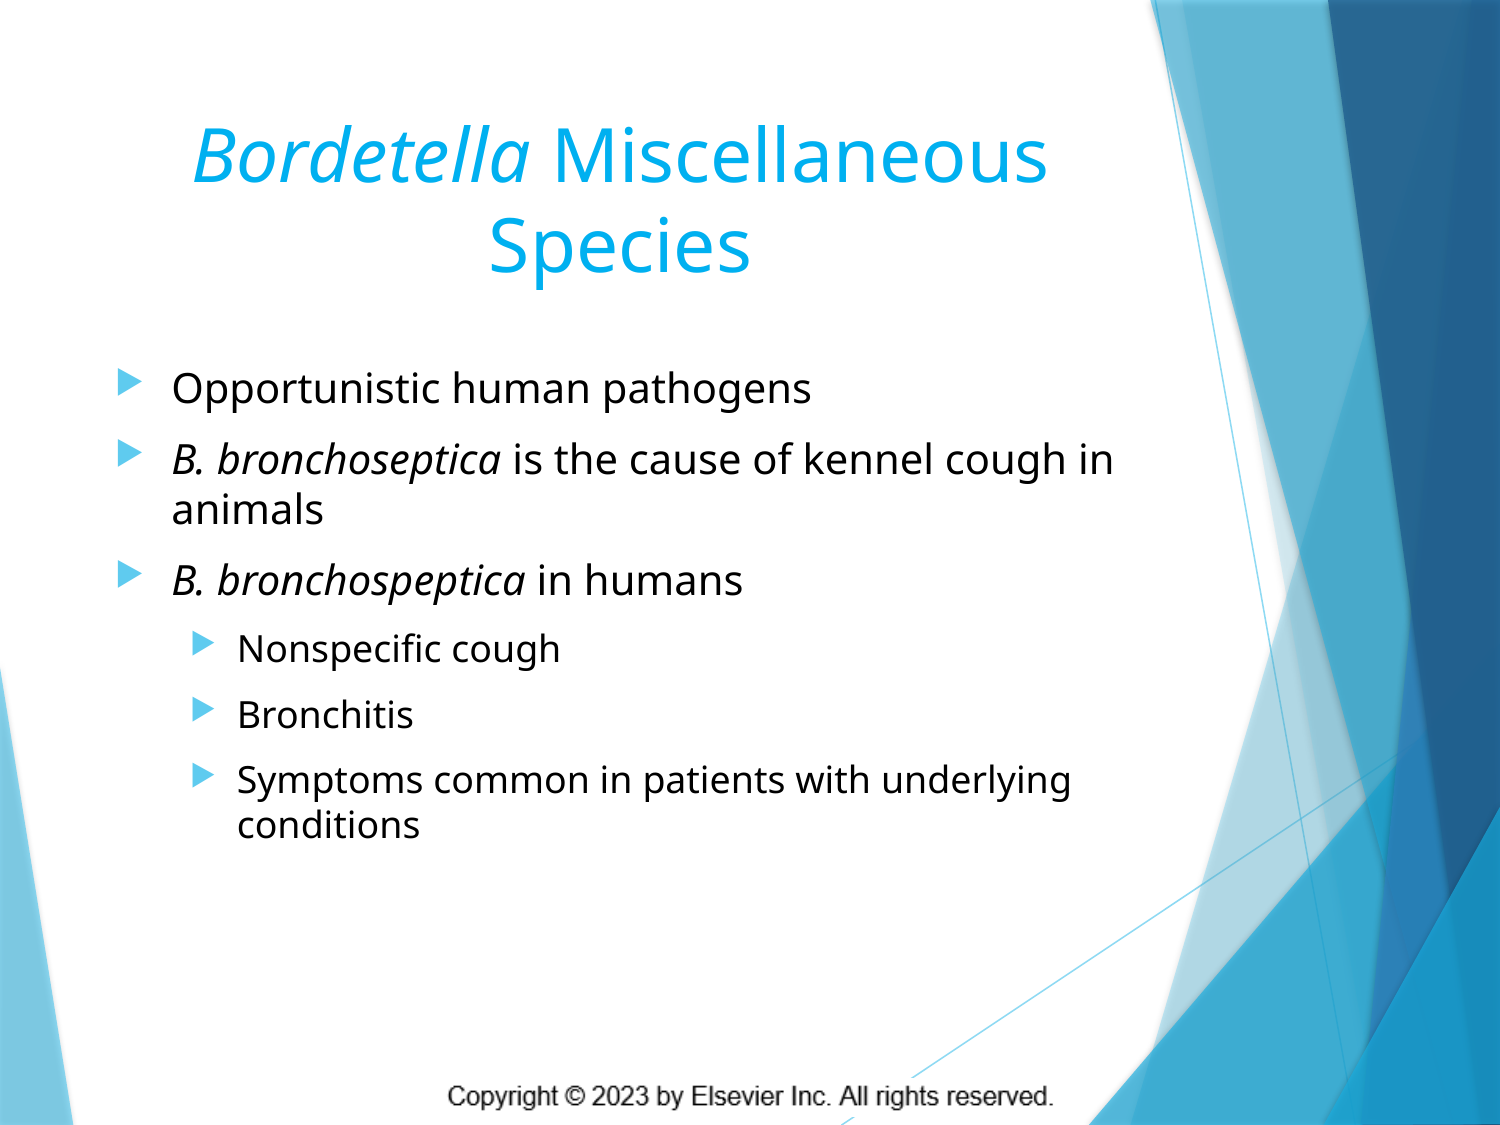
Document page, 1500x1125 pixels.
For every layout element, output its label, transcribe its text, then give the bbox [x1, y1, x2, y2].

title Bordetella Miscellaneous Species [99, 99, 1142, 317]
picture [435, 1078, 1064, 1117]
list Opportunistic human pathogens B. bronchoseptica is the cause of kennel cough in animals B. bronchospeptica in humans Nonspecific cough Bronchitis Symptoms common in patients with underlying conditions [99, 354, 1142, 992]
